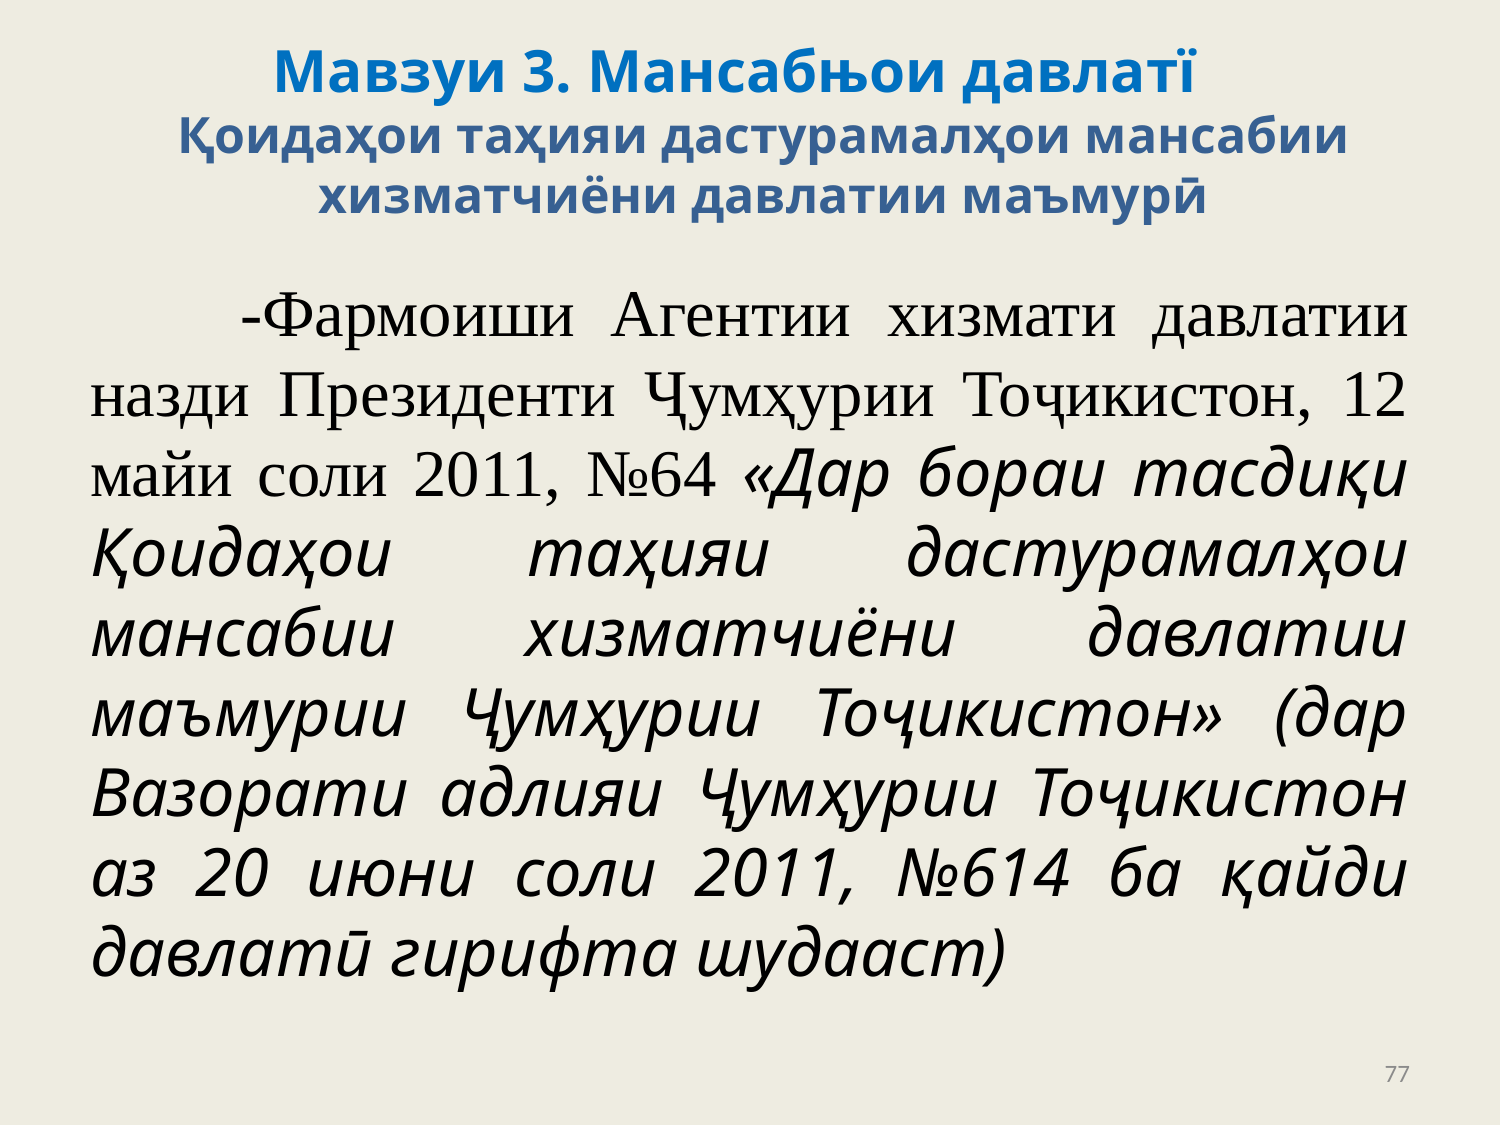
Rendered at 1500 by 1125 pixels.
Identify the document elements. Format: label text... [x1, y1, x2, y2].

title Мавзуи 3. Мансабњои давлатї [75, 45, 1425, 233]
slide_number 77 [1074, 1042, 1425, 1103]
text_box Қоидаҳои таҳияи дастурамалҳои мансабии хизматчиёни давлатии маъмурӣ [88, 116, 1439, 271]
list -Фармоиши Агентии хизмати давлатии назди Президенти Ҷумҳурии Тоҷикистон, 12 майи соли 2011, №64 «Дар бораи тасдиқи Қоидаҳои таҳияи дастурамалҳои мансабии хизматчиёни давлатии маъмурии Ҷумҳурии Тоҷикистон» (дар Вазорати адлияи Ҷумҳурии Тоҷикистон аз 20 июни соли 2011, №614 ба қайди давлатӣ гирифта шудааст) [75, 262, 1425, 1005]
